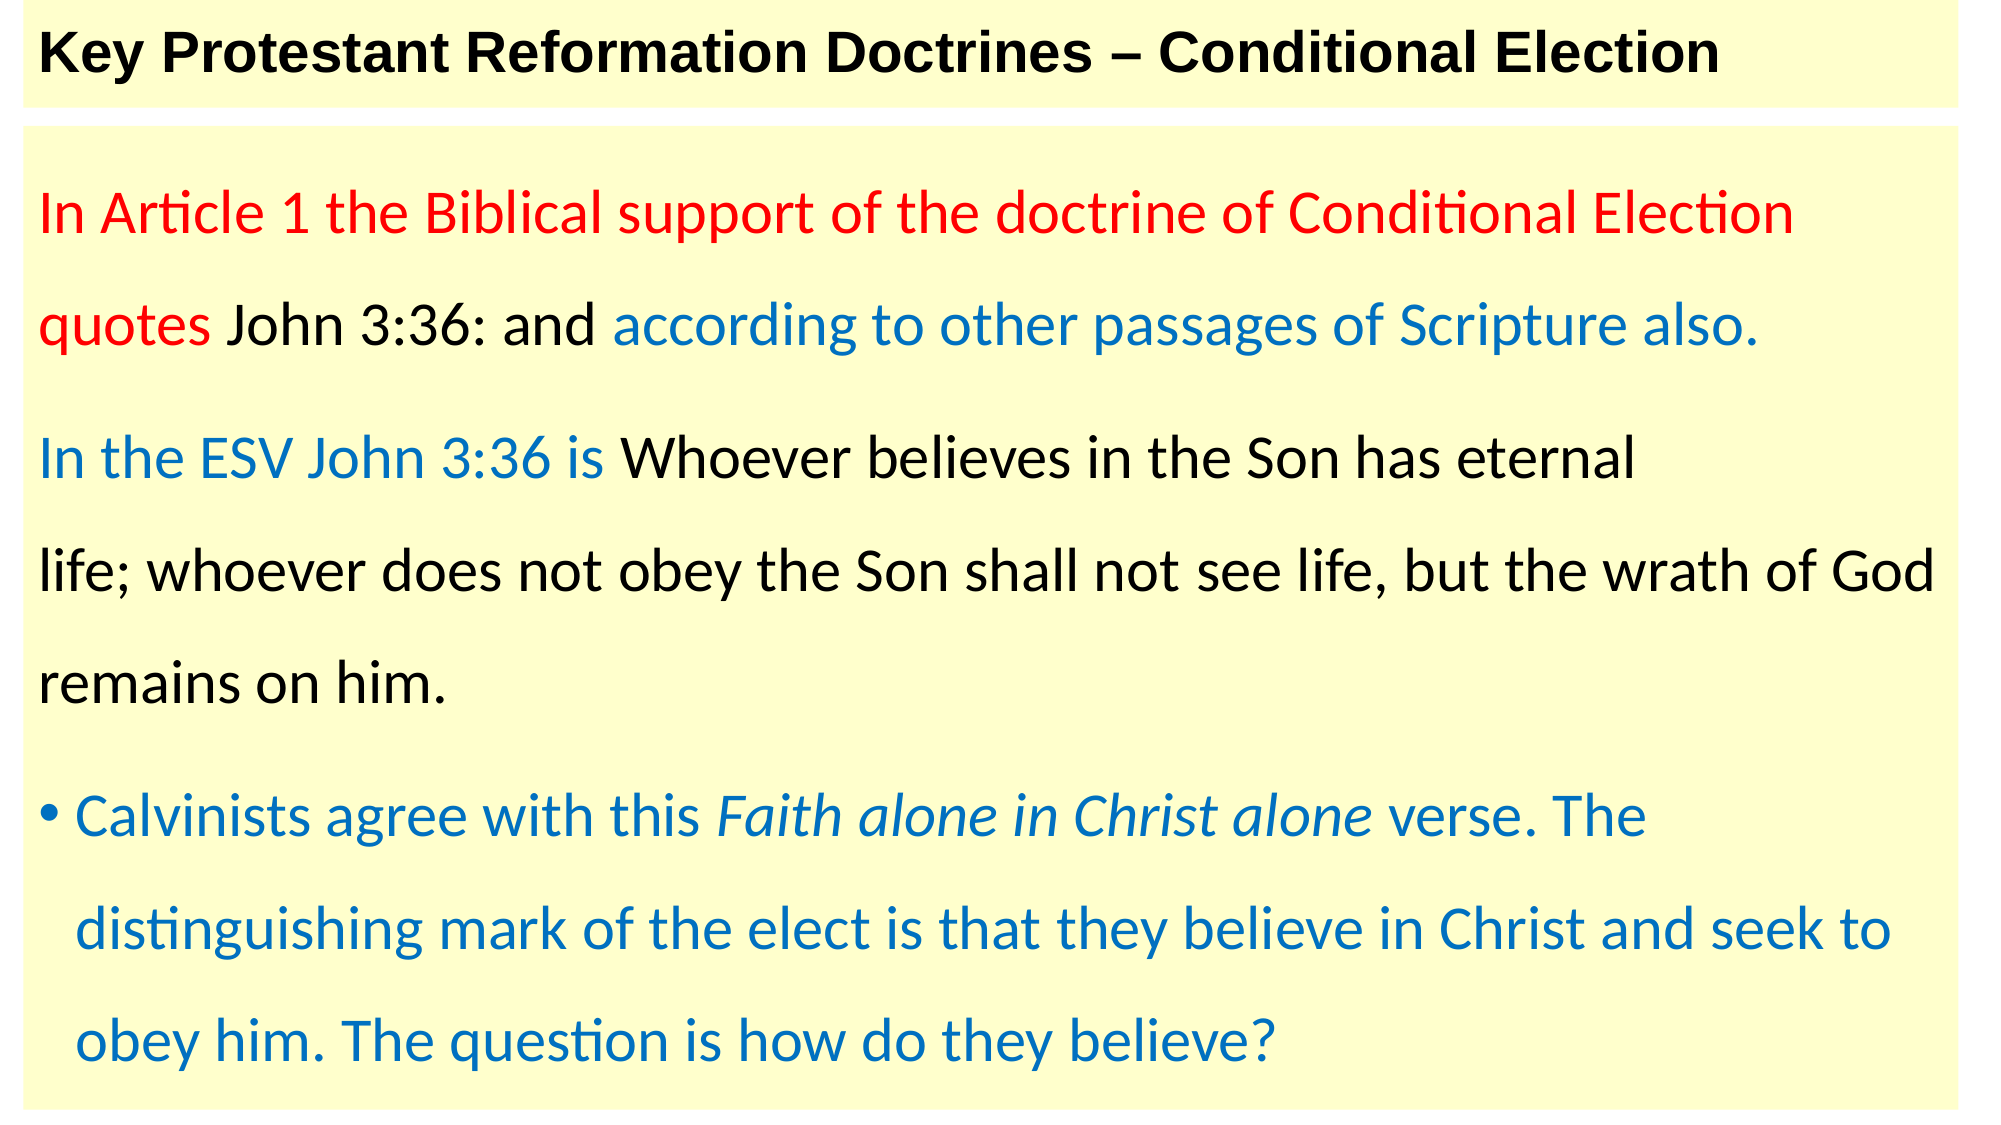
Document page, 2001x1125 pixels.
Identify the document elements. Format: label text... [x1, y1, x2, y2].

title Key Protestant Reformation Doctrines – Conditional Election [23, 0, 1959, 108]
list In Article 1 the Biblical support of the doctrine of Conditional Election quotes John 3:36: and according to other passages of Scripture also. In the ESV John 3:36 is Whoever believes in the Son has eternal life; whoever does not obey the Son shall not see life, but the wrath of God remains on him. Calvinists agree with this Faith alone in Christ alone verse. The distinguishing mark of the elect is that they believe in Christ and seek to obey him. The question is how do they believe? [23, 125, 1959, 1110]
